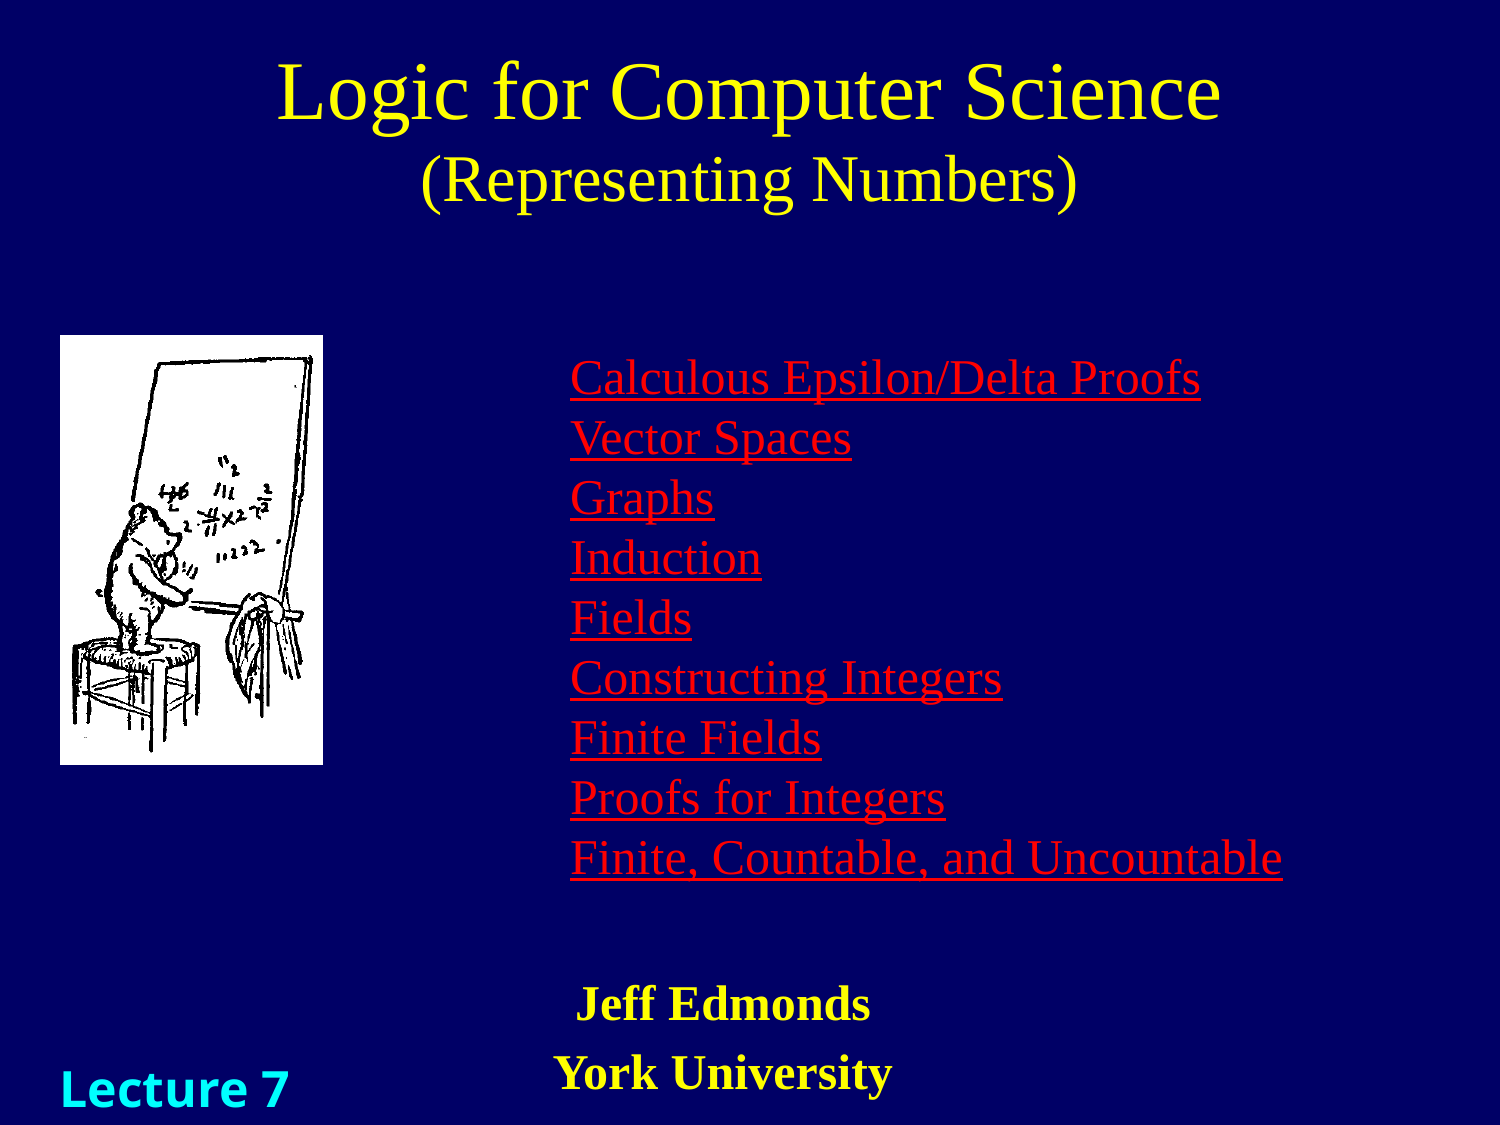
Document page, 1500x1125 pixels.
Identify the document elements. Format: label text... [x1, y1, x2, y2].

text_box Lecture 7 [0, 1049, 388, 1125]
text_box Calculous Epsilon/Delta Proofs Vector Spaces Graphs Induction Fields Constructing Integers Finite Fields Proofs for Integers Finite, Countable, and Uncountable [555, 337, 1299, 953]
picture [60, 334, 323, 765]
title Logic for Computer Science [112, 24, 1388, 148]
text_box (Representing Numbers) [237, 148, 1263, 238]
subtitle Jeff Edmonds York University [208, 962, 1238, 1125]
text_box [740, 544, 760, 581]
